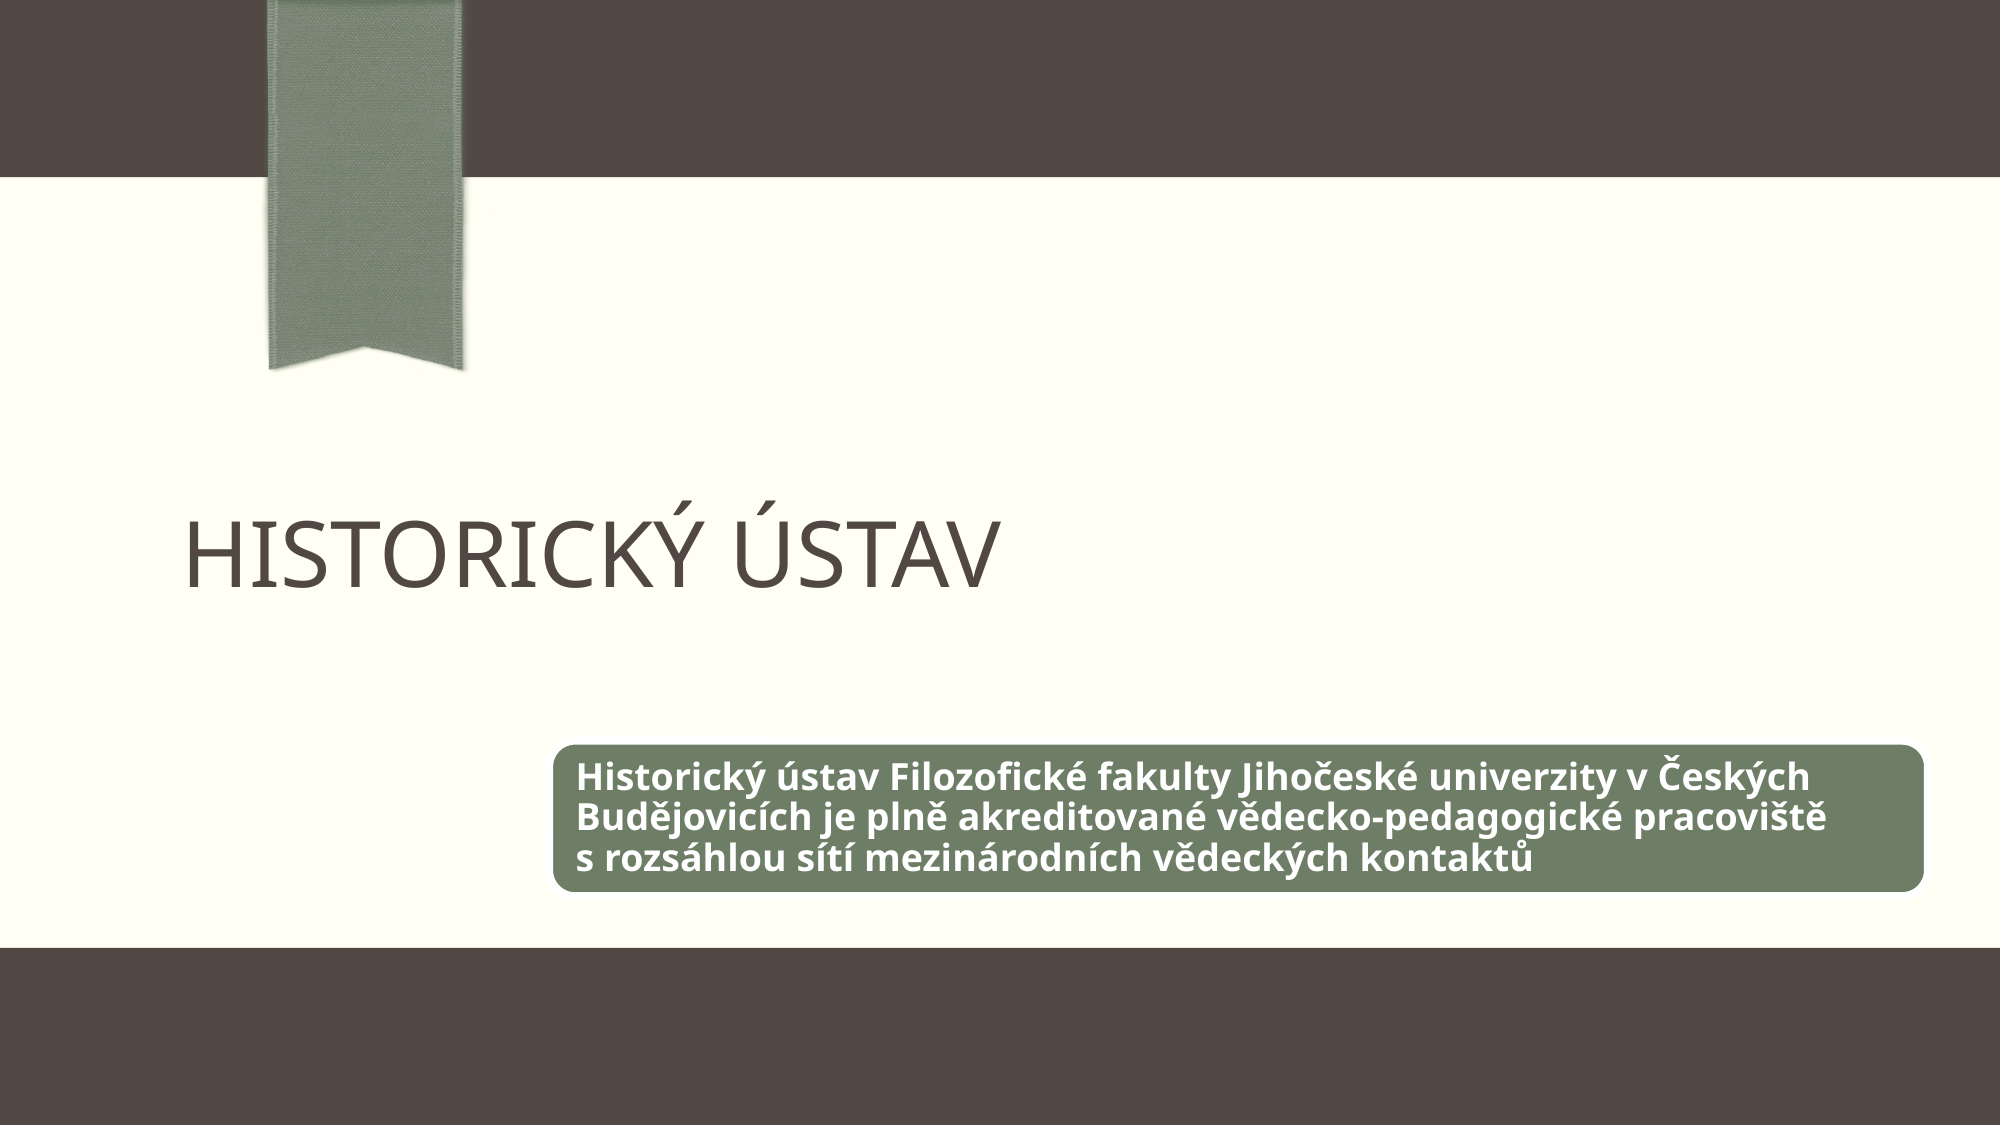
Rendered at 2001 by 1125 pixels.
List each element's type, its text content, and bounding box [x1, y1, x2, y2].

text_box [549, 740, 1928, 897]
title Historický ústav [181, 376, 1838, 741]
